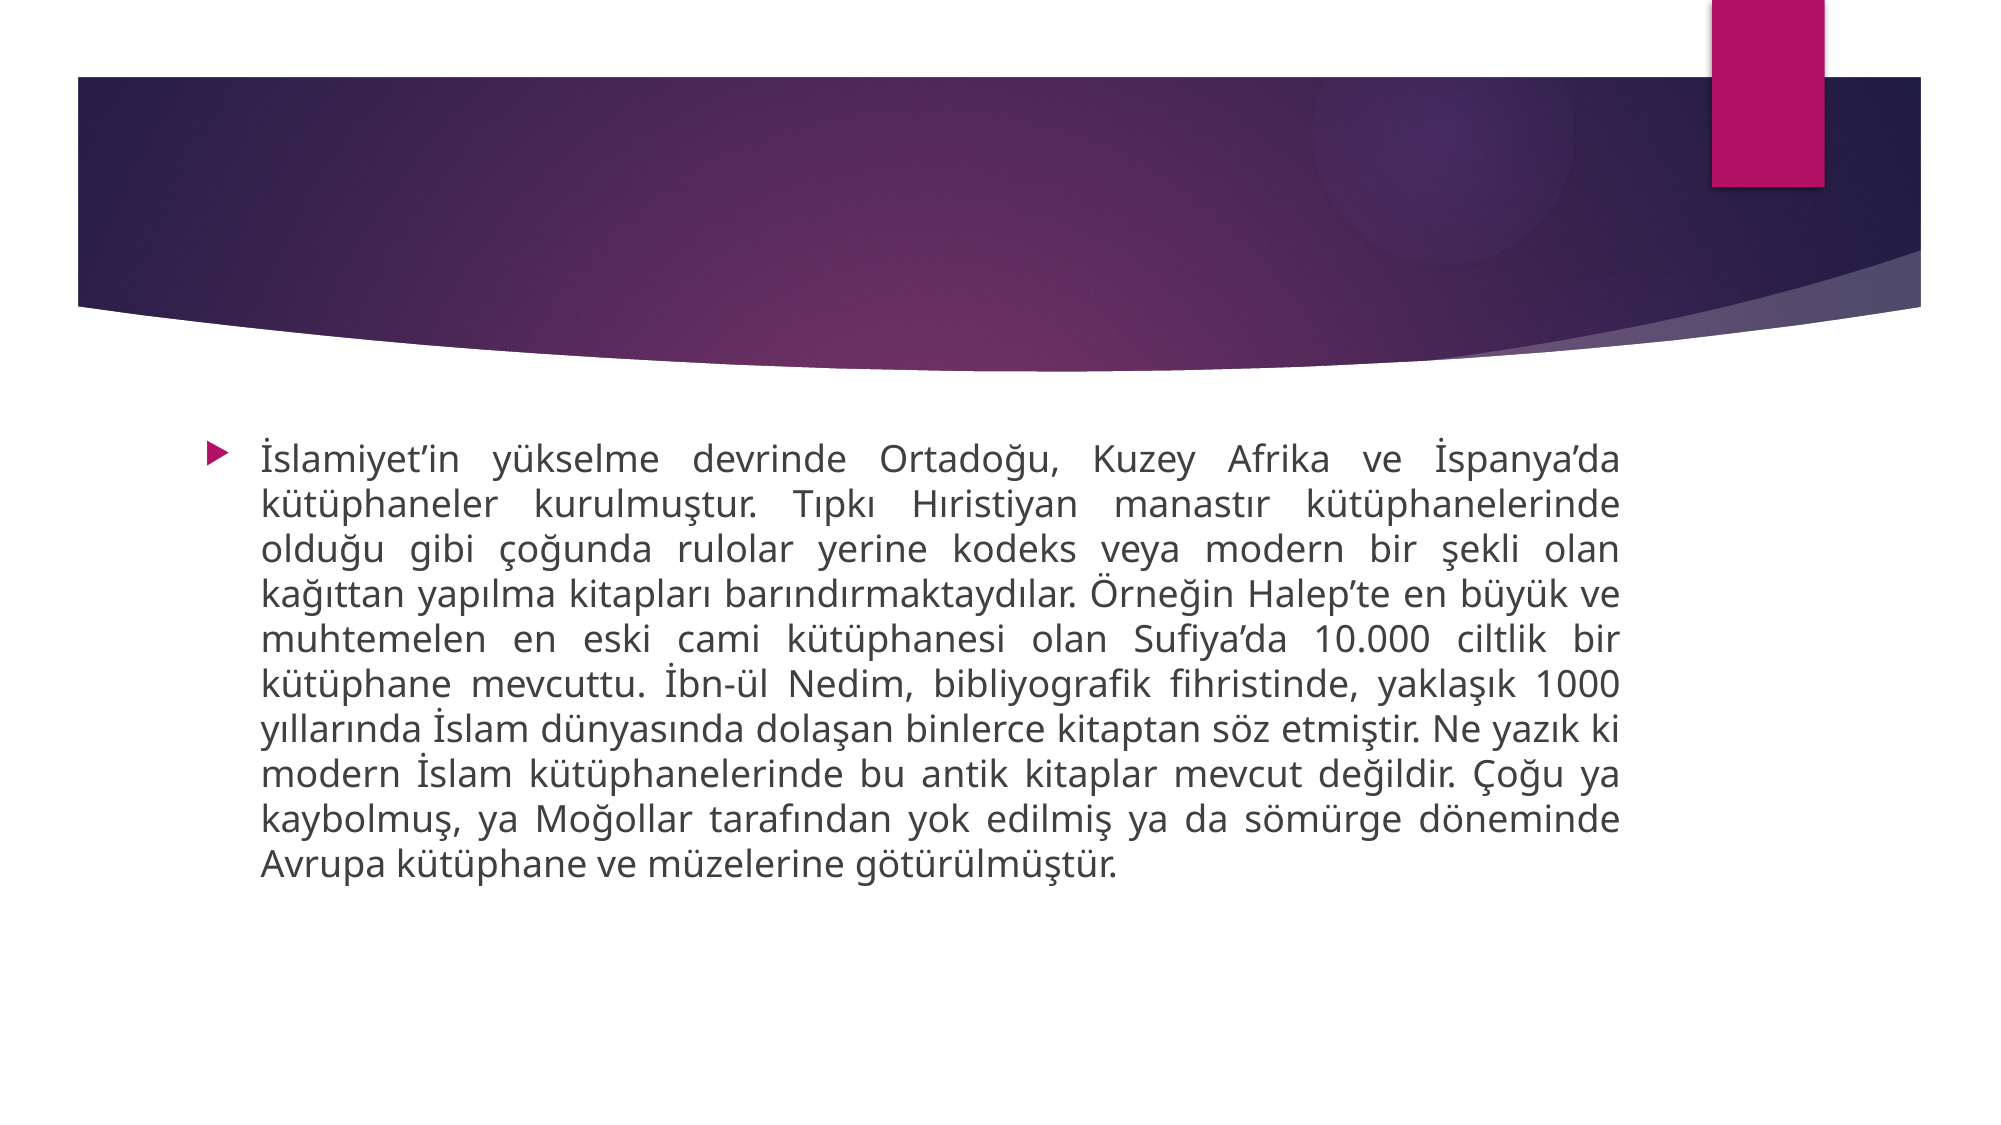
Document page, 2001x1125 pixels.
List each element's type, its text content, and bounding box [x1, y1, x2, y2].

list İslamiyet’in yükselme devrinde Ortadoğu, Kuzey Afrika ve İspanya’da kütüphaneler kurulmuştur. Tıpkı Hıristiyan manastır kütüphanelerinde olduğu gibi çoğunda rulolar yerine kodeks veya modern bir şekli olan kağıttan yapılma kitapları barındırmaktaydılar. Örneğin Halep’te en büyük ve muhtemelen en eski cami kütüphanesi olan Sufiya’da 10.000 ciltlik bir kütüphane mevcuttu. İbn-ül Nedim, bibliyografik fihristinde, yaklaşık 1000 yıllarında İslam dünyasında dolaşan binlerce kitaptan söz etmiştir. Ne yazık ki modern İslam kütüphanelerinde bu antik kitaplar mevcut değildir. Çoğu ya kaybolmuş, ya Moğollar tarafından yok edilmiş ya da sömürge döneminde Avrupa kütüphane ve müzelerine götürülmüştür. [189, 427, 1638, 988]
